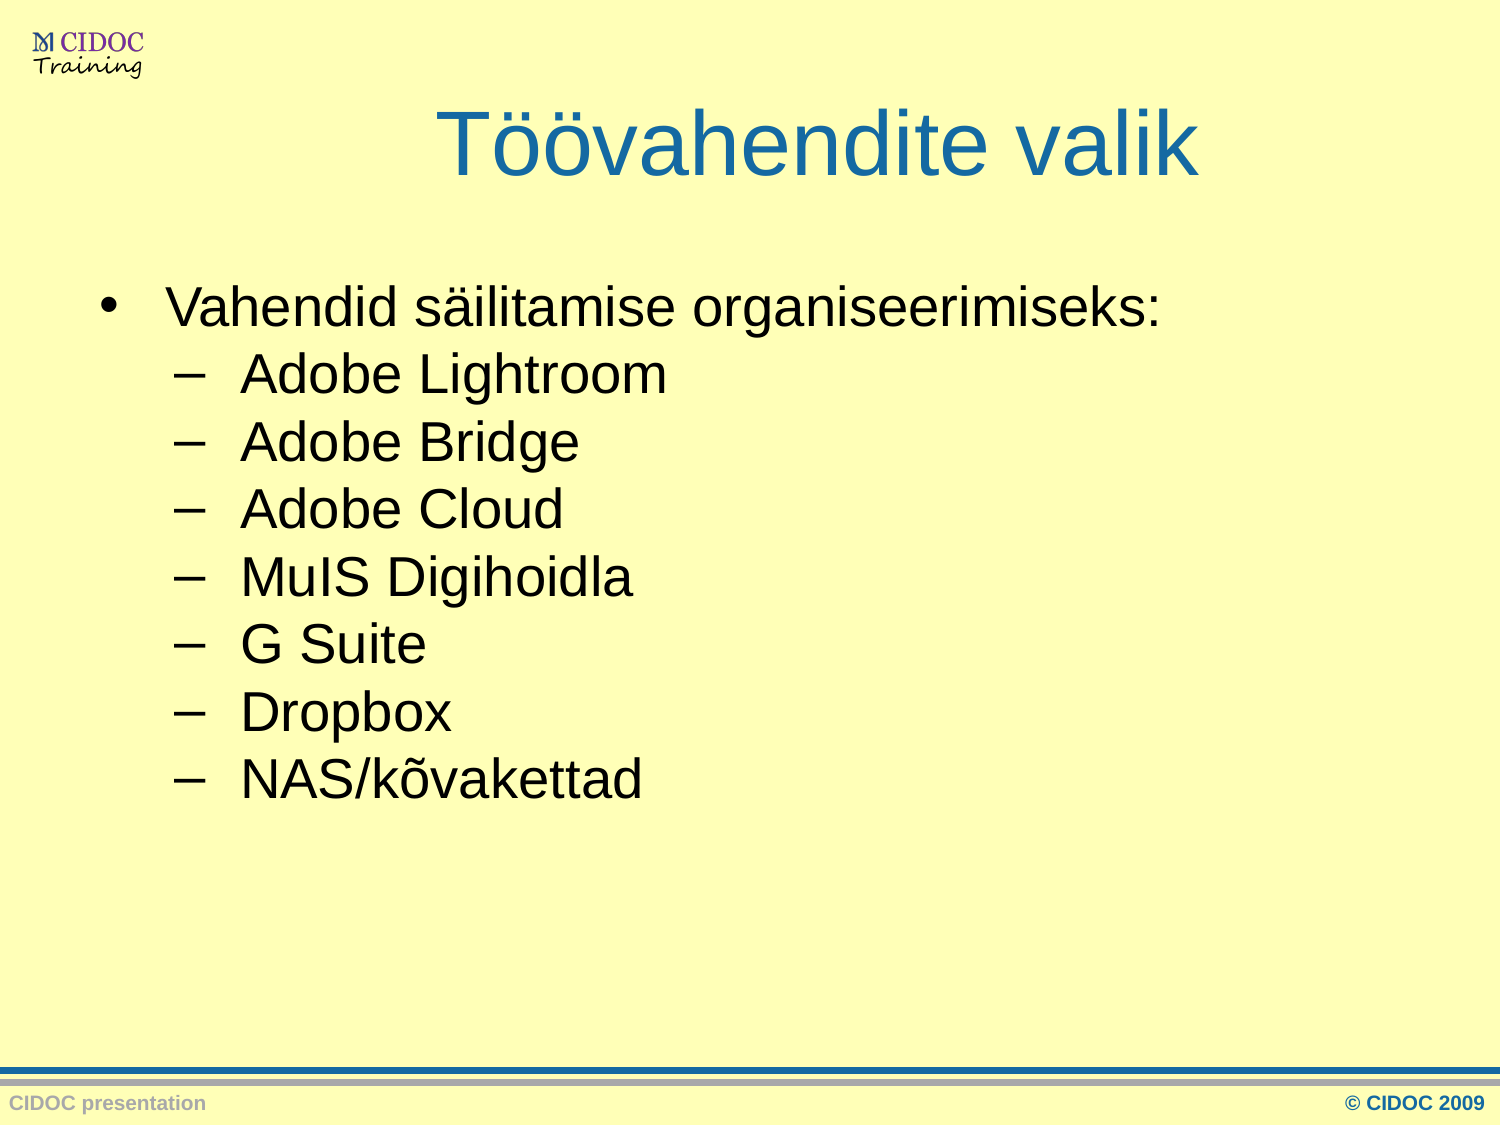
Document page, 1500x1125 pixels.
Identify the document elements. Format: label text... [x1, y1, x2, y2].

title Töövahendite valik [210, 45, 1425, 233]
list Vahendid säilitamise organiseerimiseks: Adobe Lightroom Adobe Bridge Adobe Cloud MuIS Digihoidla G Suite Dropbox NAS/kõvakettad [75, 262, 1425, 1005]
picture [32, 32, 145, 81]
